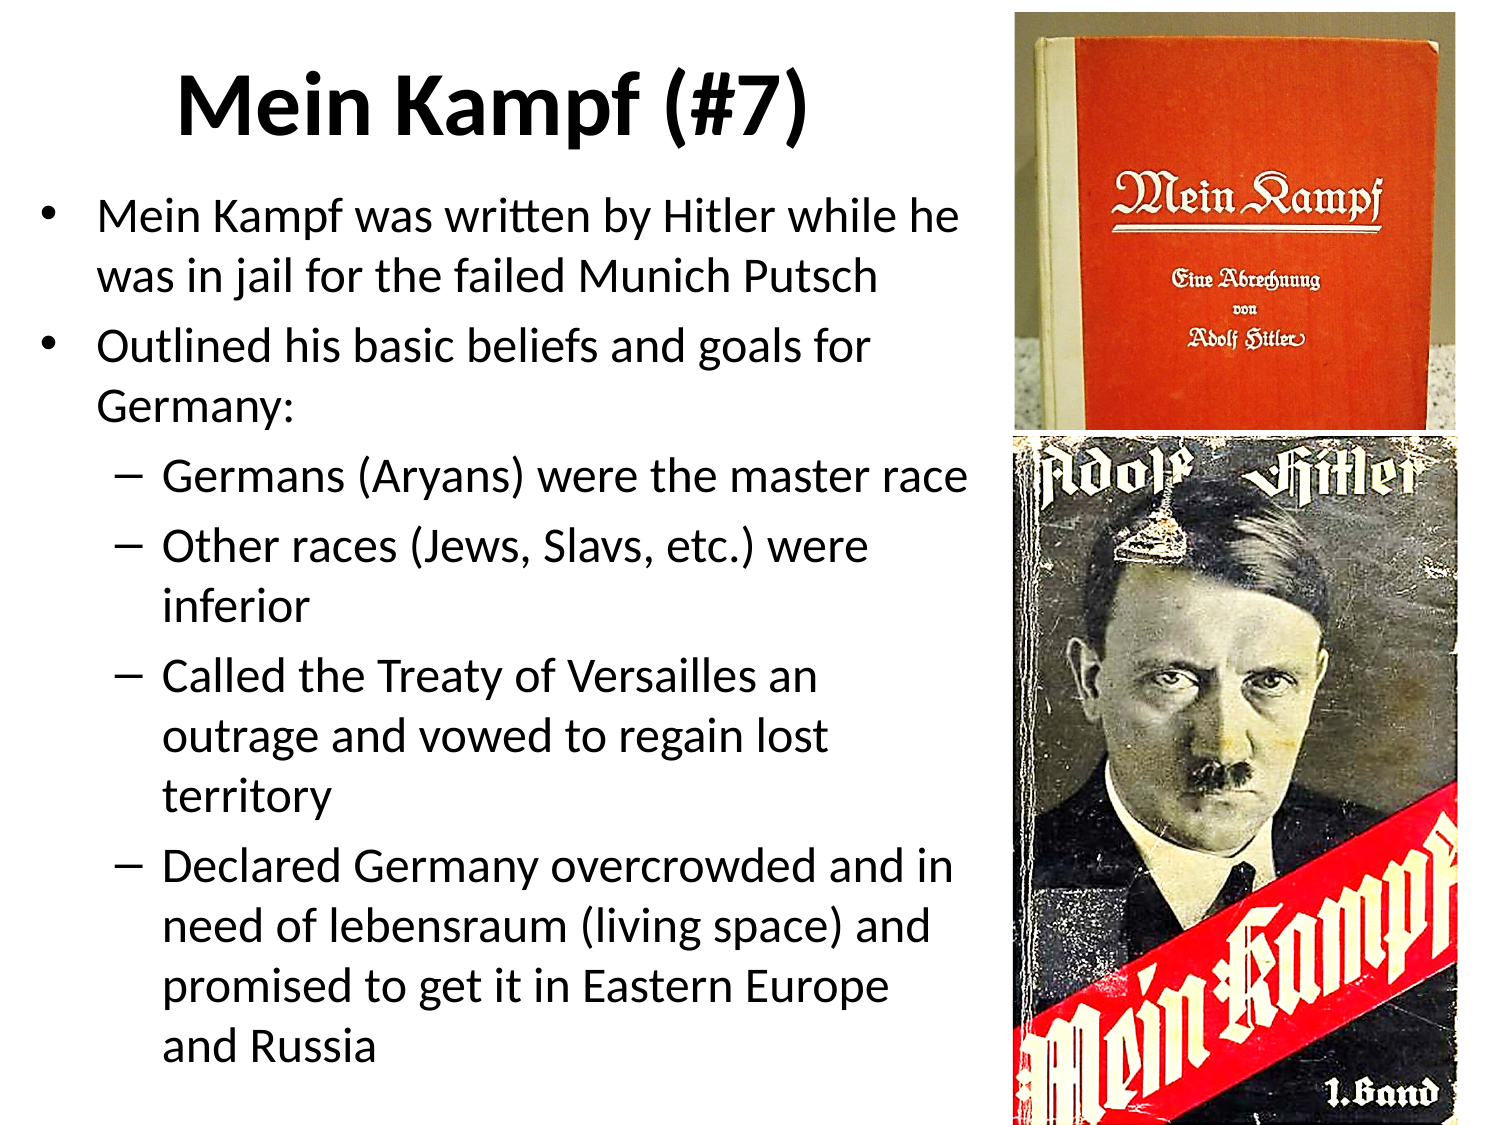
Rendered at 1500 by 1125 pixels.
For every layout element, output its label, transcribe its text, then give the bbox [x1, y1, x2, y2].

title Mein Kampf (#7) [75, 4, 913, 174]
picture [987, 430, 1483, 1125]
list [1014, 12, 1456, 429]
list Mein Kampf was written by Hitler while he was in jail for the failed Munich Putsch Outlined his basic beliefs and goals for Germany: Germans (Aryans) were the master race Other races (Jews, Slavs, etc.) were inferior Called the Treaty of Versailles an outrage and vowed to regain lost territory Declared Germany overcrowded and in need of lebensraum (living space) and promised to get it in Eastern Europe and Russia [24, 174, 988, 1075]
